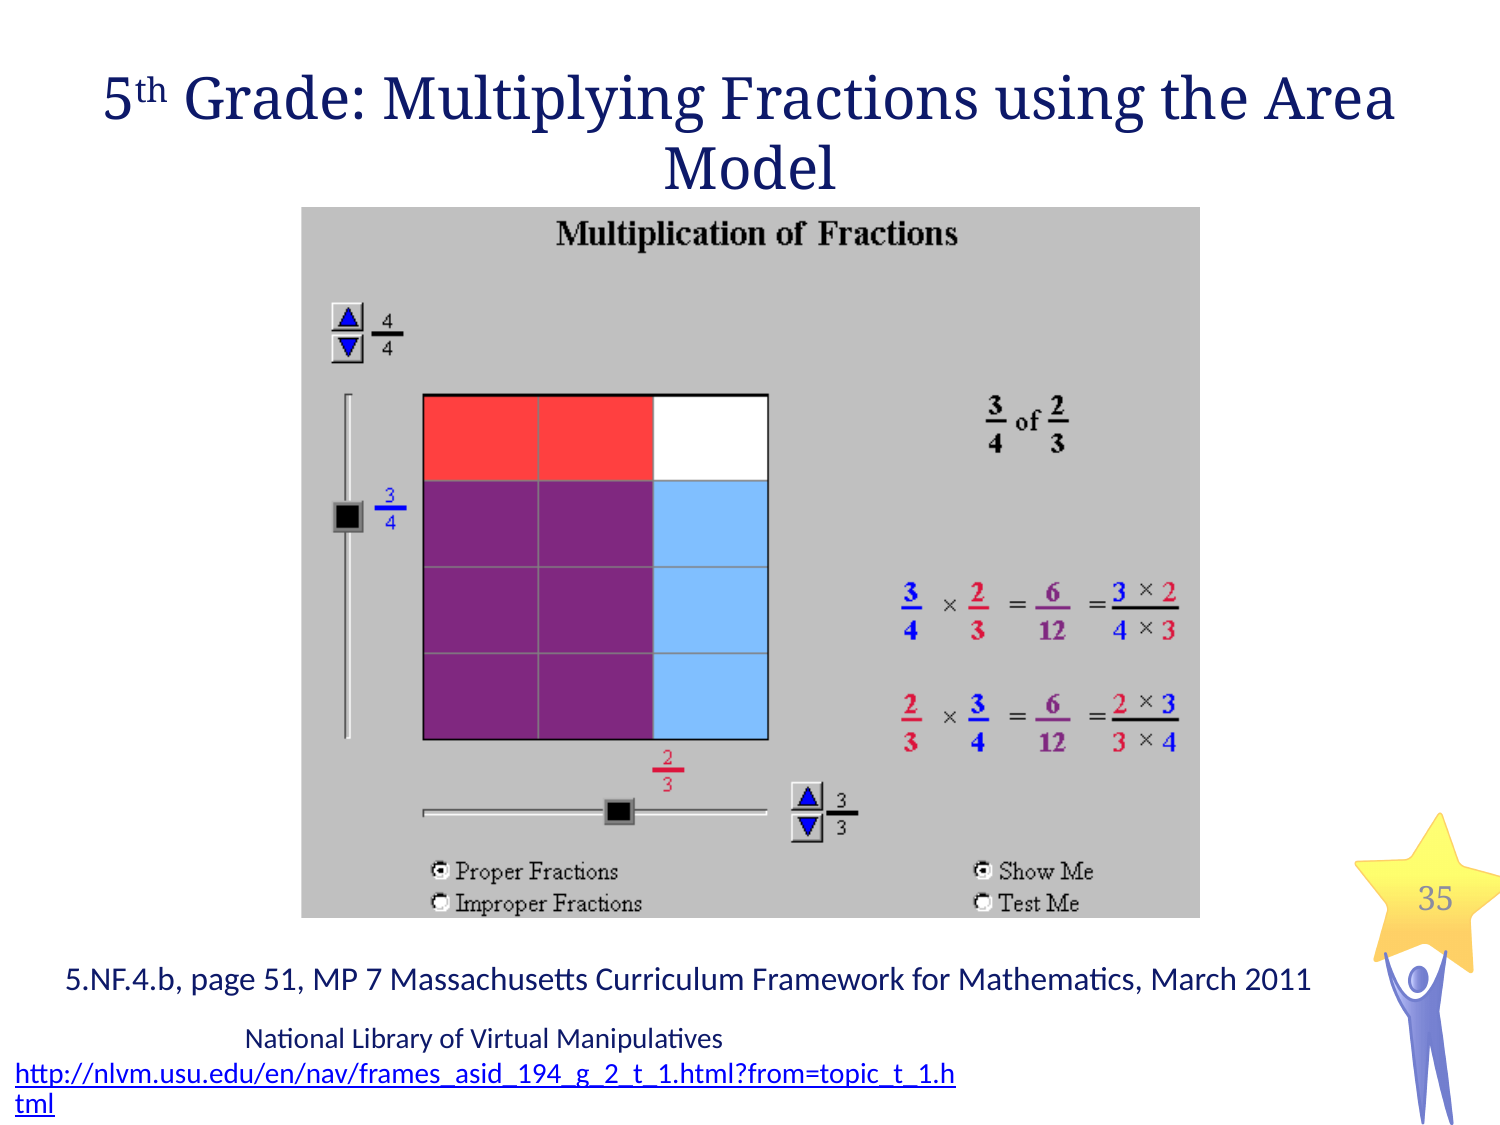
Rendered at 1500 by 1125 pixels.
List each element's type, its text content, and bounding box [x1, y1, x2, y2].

text_box National Library of Virtual Manipulatives http://nlvm.usu.edu/en/nav/frames_asid_194_g_2_t_1.html?from=topic_t_1.html [0, 1012, 975, 1125]
picture [299, 207, 1201, 918]
title 5th Grade: Multiplying Fractions using the Area Model [37, 37, 1463, 226]
text_box 5.NF.4.b, page 51, MP 7 Massachusetts Curriculum Framework for Mathematics, March 2011 [50, 949, 1375, 1005]
text_box 35 [1392, 862, 1480, 938]
text_box PARCC Prototype Item http://www.parcconline.org/samples/item-task-prototypes [1354, 812, 1500, 1125]
